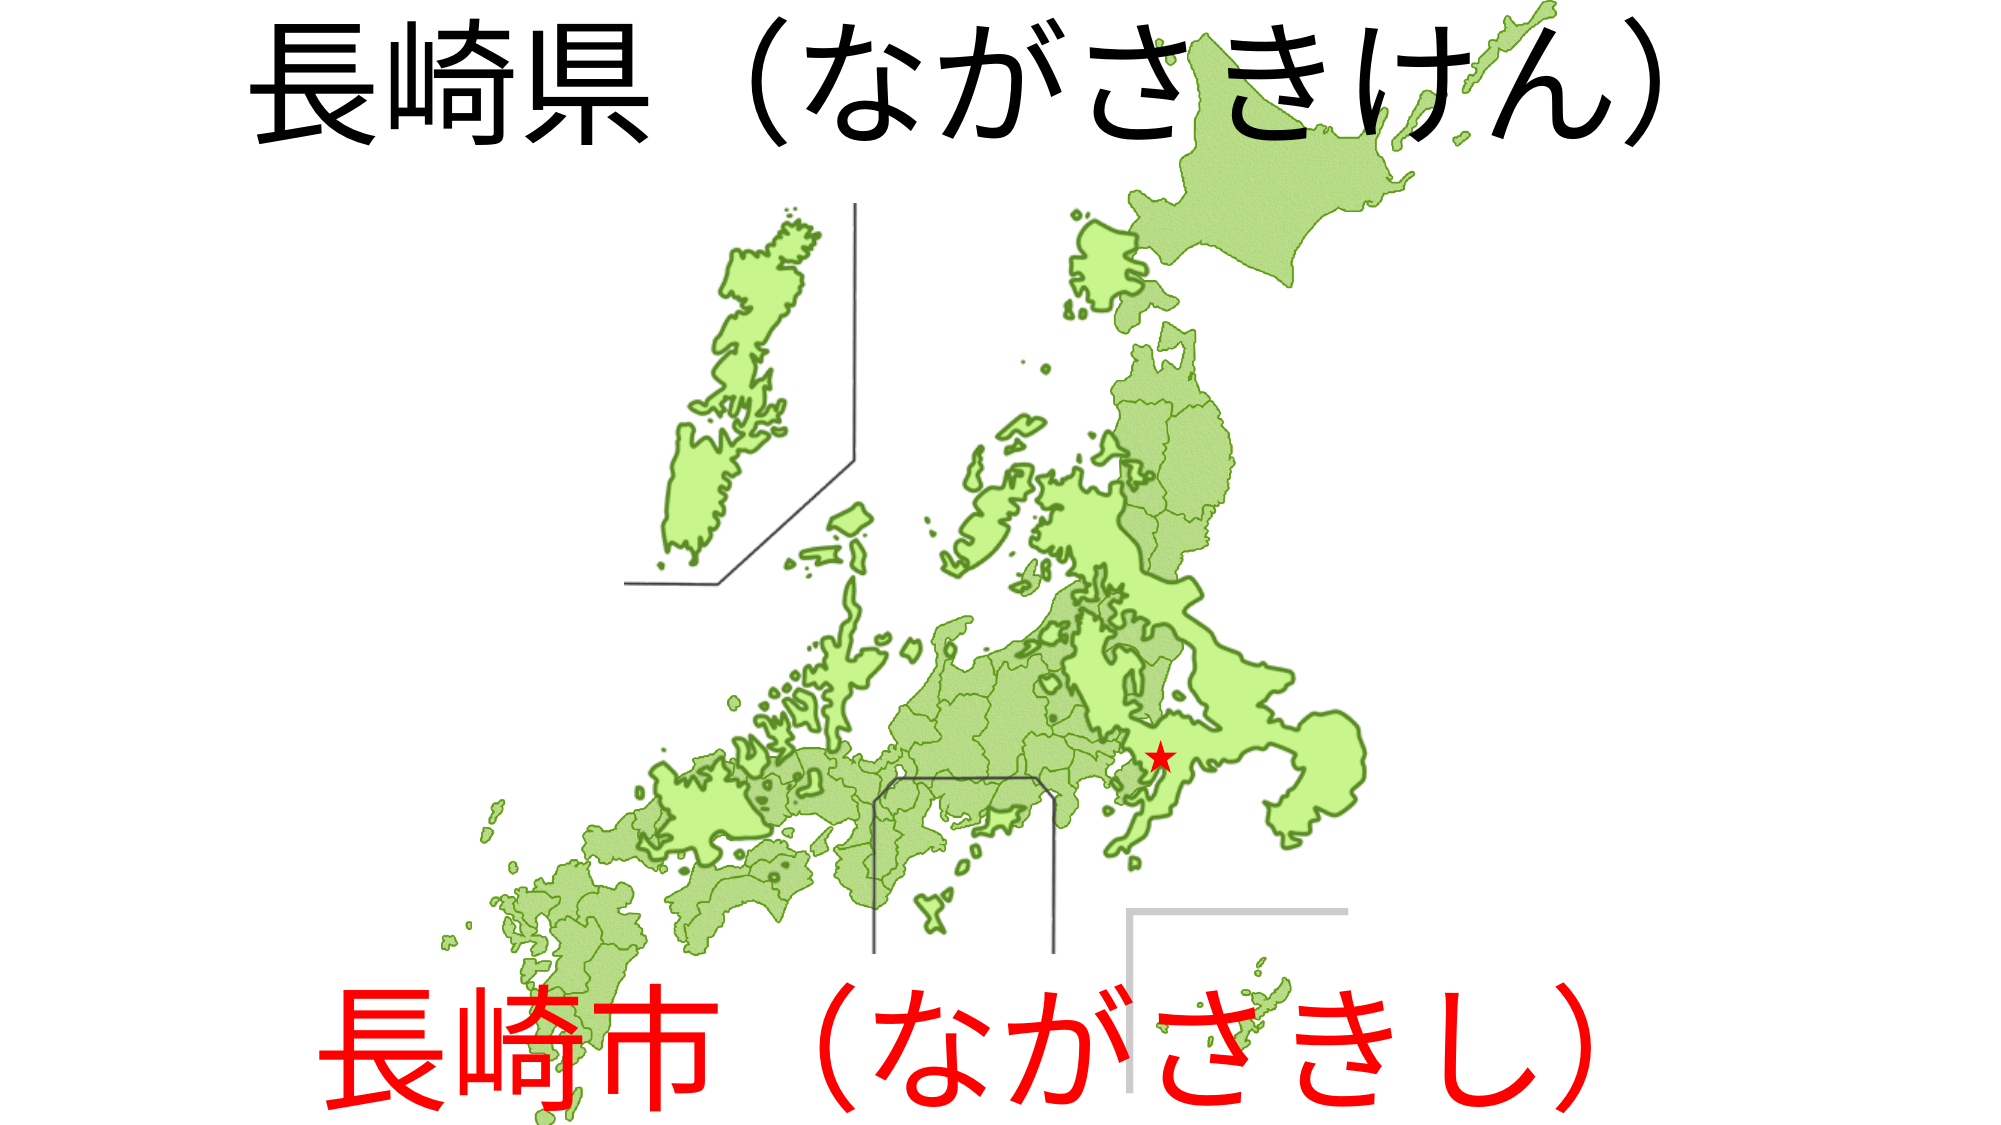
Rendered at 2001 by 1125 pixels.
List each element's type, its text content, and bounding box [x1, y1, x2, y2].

text_box 長崎県（ながさきけん） [0, 0, 434, 159]
text_box 長崎県（ながさきけん） [1563, 0, 2000, 159]
picture [434, 0, 1563, 1125]
text_box 長崎市（ながさきし） [0, 966, 434, 1125]
text_box 長崎市（ながさきし） [1563, 966, 2000, 1125]
